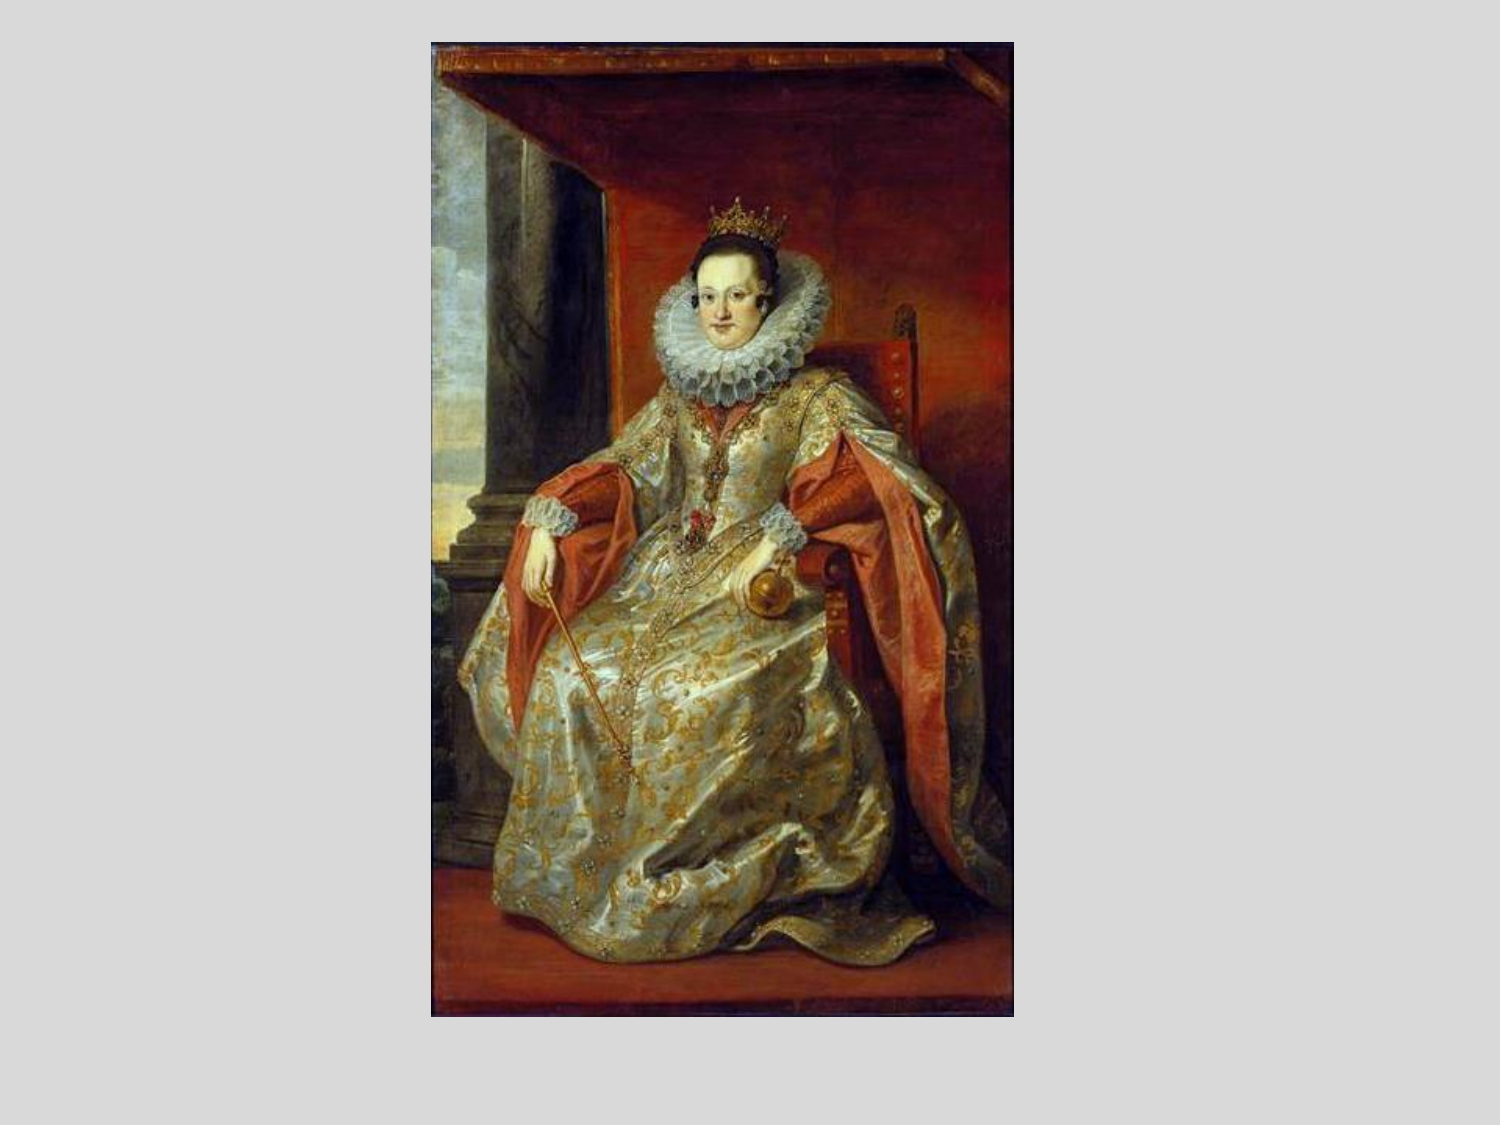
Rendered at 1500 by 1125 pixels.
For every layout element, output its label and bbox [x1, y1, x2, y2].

picture [430, 42, 1015, 1017]
